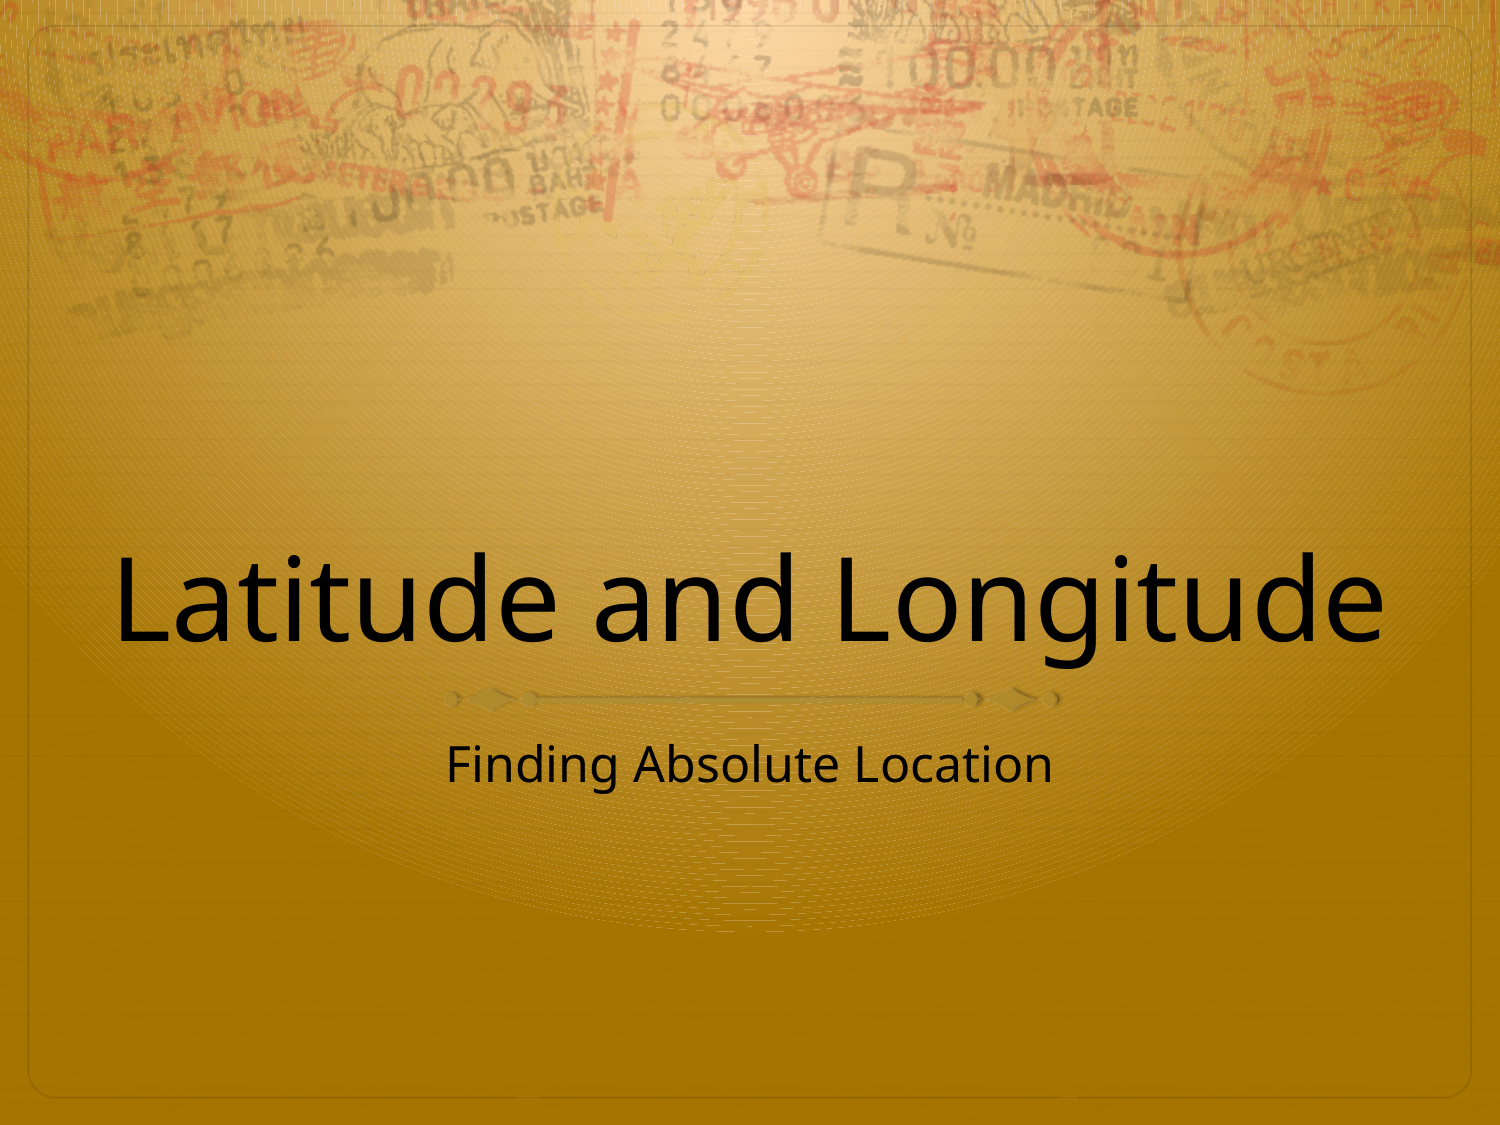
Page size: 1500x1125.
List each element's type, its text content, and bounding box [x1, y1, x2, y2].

subtitle Finding Absolute Location [93, 725, 1407, 925]
title Latitude and Longitude [93, 275, 1407, 673]
picture [0, 0, 1500, 1125]
